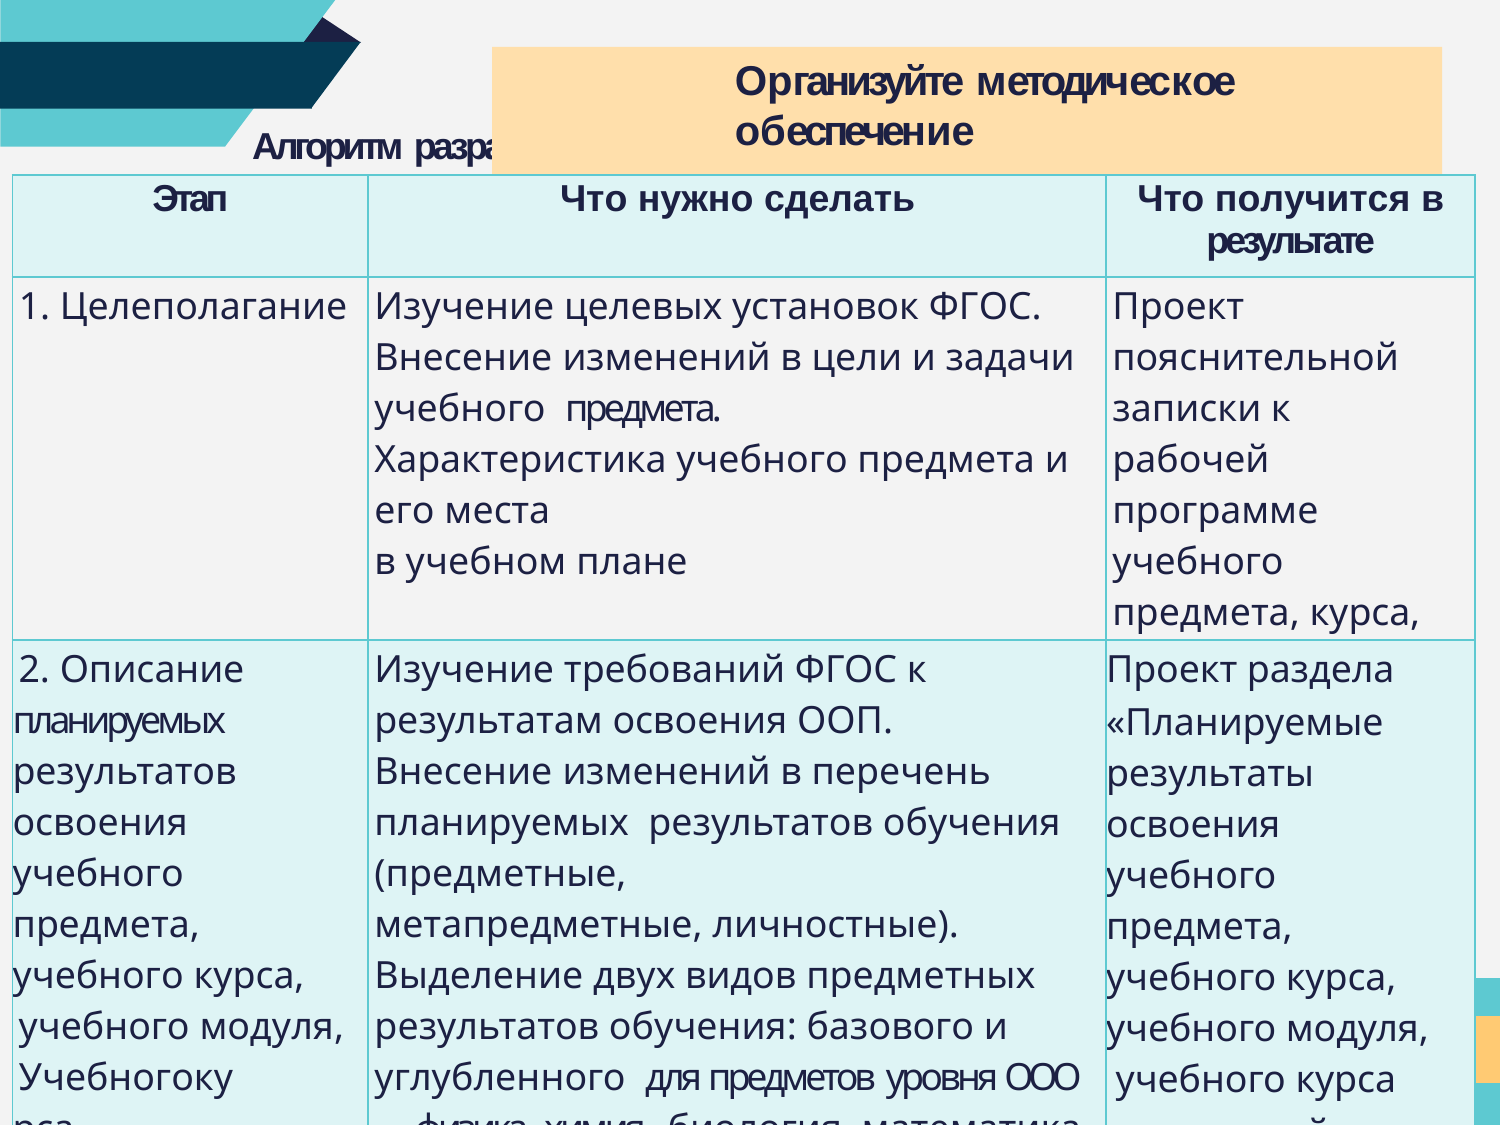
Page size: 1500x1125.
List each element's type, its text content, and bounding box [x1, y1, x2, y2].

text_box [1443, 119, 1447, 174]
table_cell Изучение целевых установок ФГОС. Внесение изменений в цели и задачи учебного предмета. Характеристика учебного предмета и его места в учебном плане [369, 278, 1105, 639]
table_header Что нужно сделать [369, 176, 1105, 276]
table_cell 2. Описание планируемых результатов освоения учебного предмета, учебного курса, учебного модуля, Учебногокурса внеурочной деятельности [13, 641, 367, 1125]
table_header Этап [13, 176, 367, 276]
table_cell Изучение требований ФГОС к результатам освоения ООП. Внесение изменений в перечень планируемых результатов обучения (предметные, метапредметные, личностные). Выделение двух видов предметных результатов обучения: базового и углубленного для предметов уровня ООО – физика, химия, биология, математика, информатика [369, 641, 1105, 1125]
table_header Что получится в результате [1107, 176, 1474, 276]
table_cell Проект раздела «Планируемые результаты освоения учебного предмета, учебного курса, учебного модуля, учебного курса внеурочной деятельности» [1107, 641, 1474, 1125]
title Организуйте методическое обеспечение [492, 46, 1443, 174]
table_cell Проект пояснительной записки к рабочей программе учебного предмета, курса, модуля [1107, 278, 1474, 639]
text_box Алгоритм разработки рабочей программы учебного предмета, курса, модуля [249, 119, 492, 174]
table_cell 1. Целеполагание [13, 278, 367, 639]
